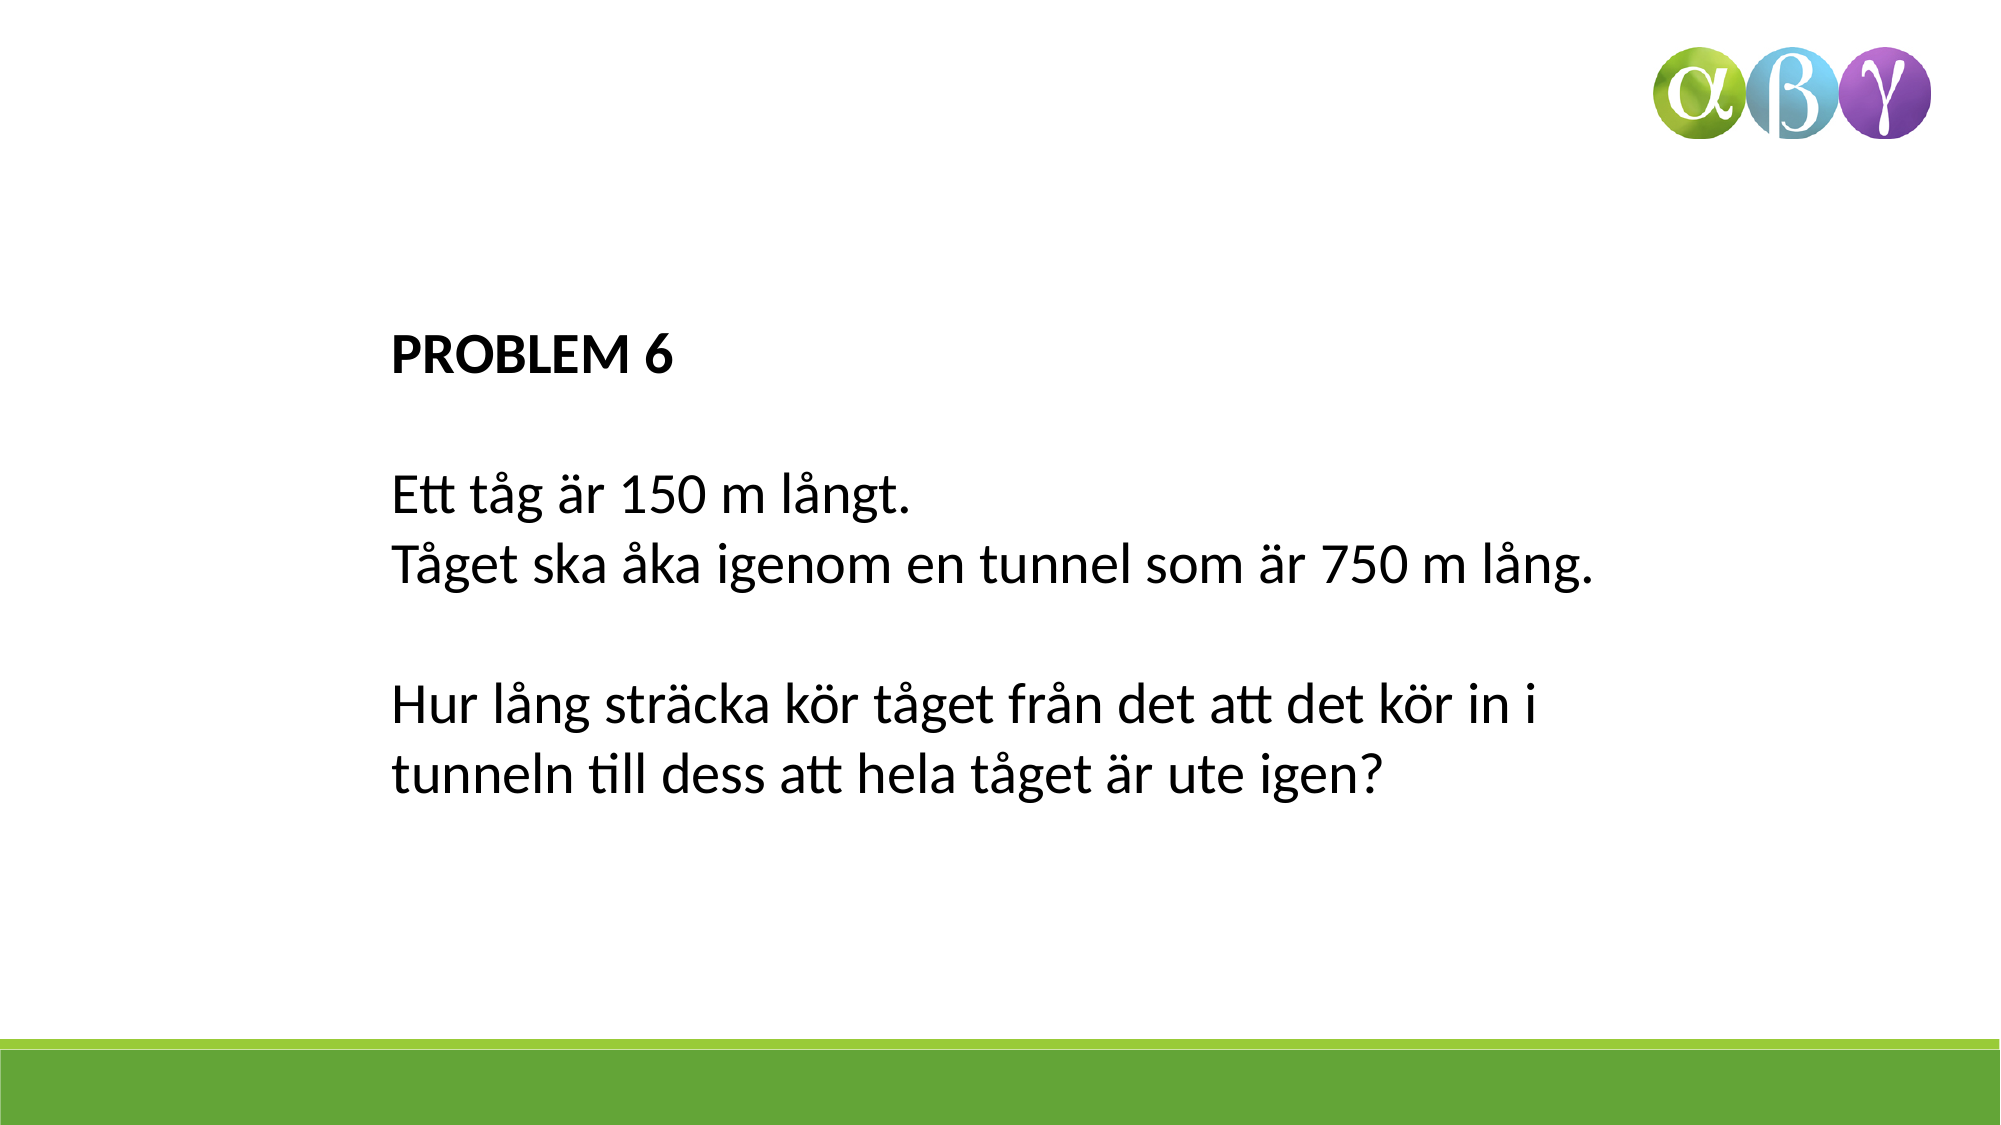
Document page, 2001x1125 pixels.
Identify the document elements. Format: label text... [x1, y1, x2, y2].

picture [1652, 46, 1932, 140]
text_box PROBLEM 6 Ett tåg är 150 m långt. Tåget ska åka igenom en tunnel som är 750 m lång. Hur lång sträcka kör tåget från det att det kör in i tunneln till dess att hela tåget är ute igen? [377, 307, 1623, 813]
